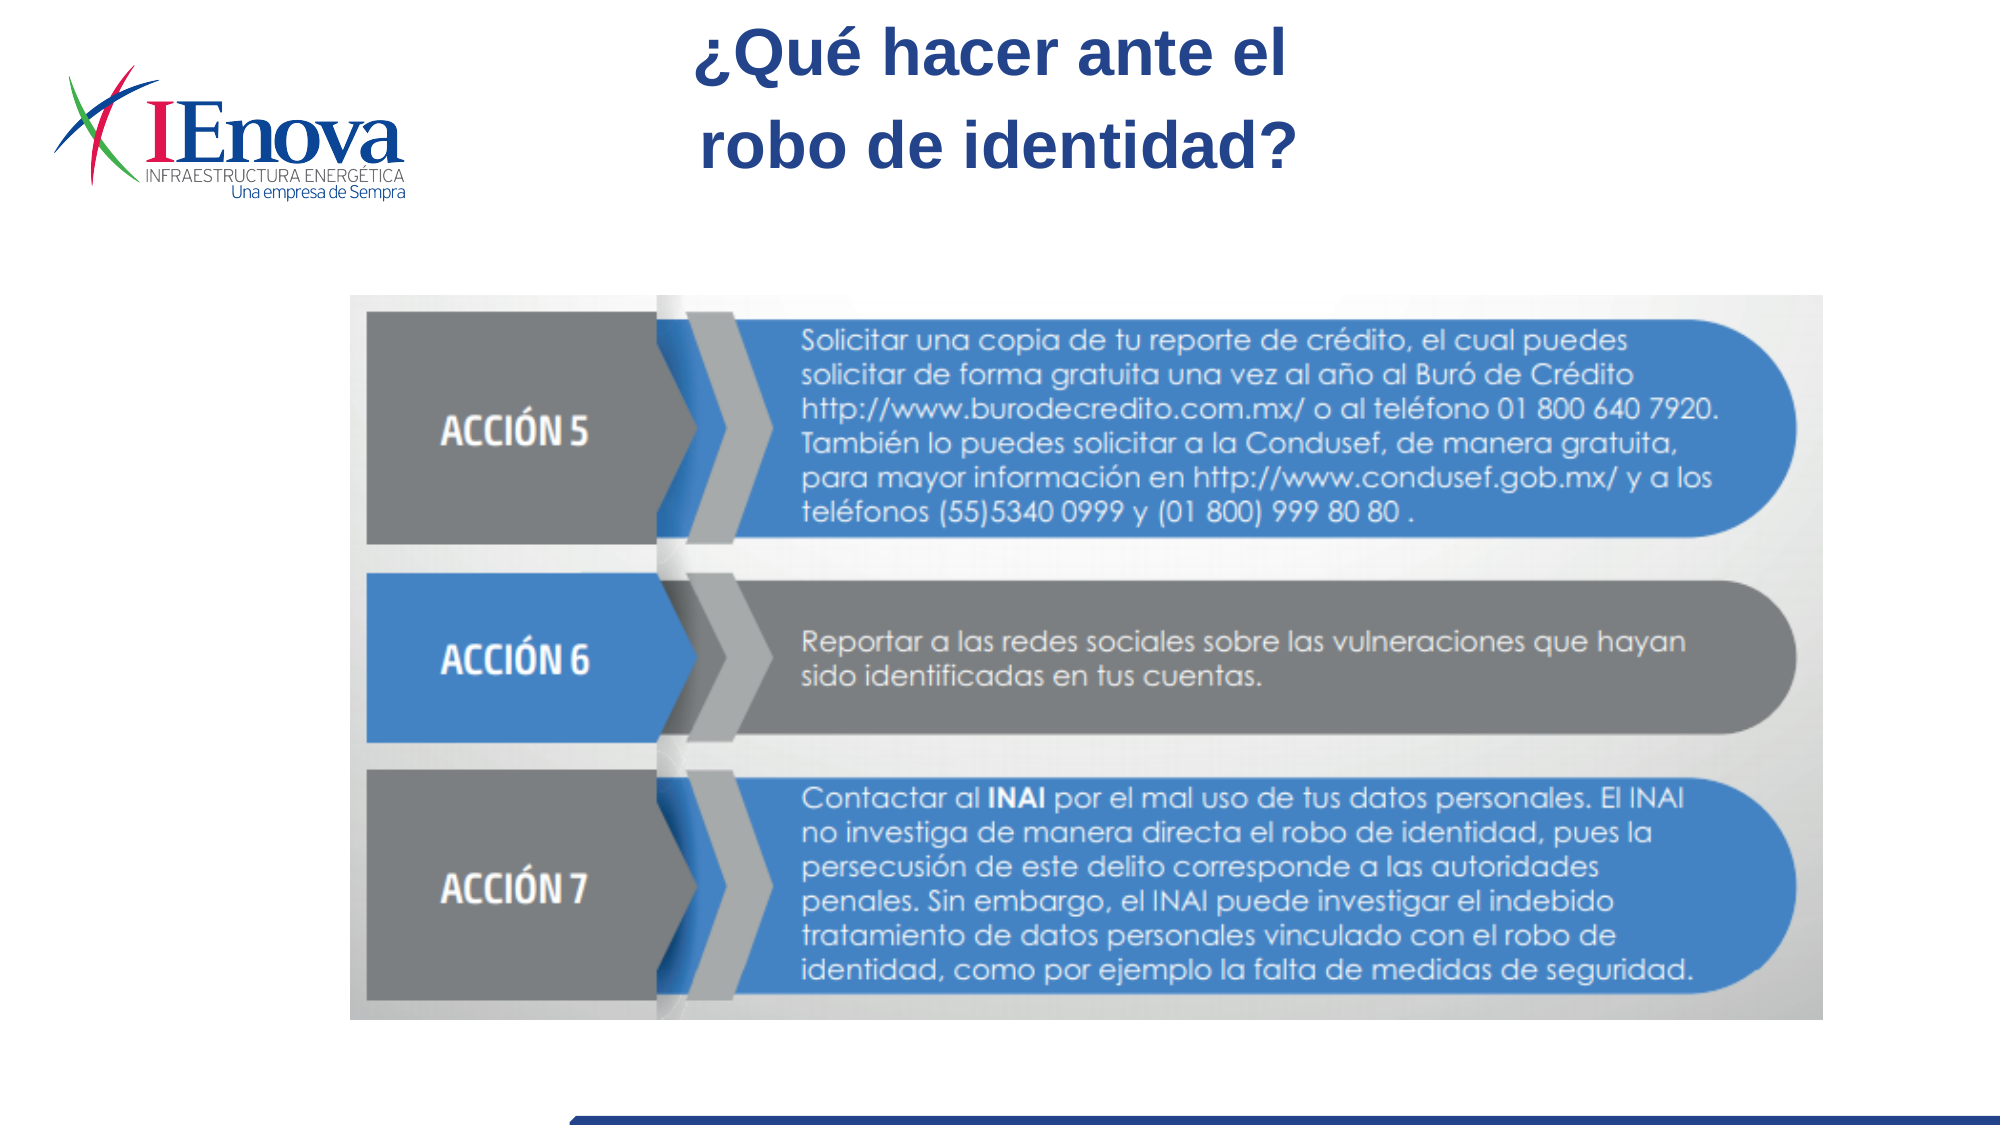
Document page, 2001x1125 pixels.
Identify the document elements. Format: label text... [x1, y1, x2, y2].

picture [350, 295, 1823, 1020]
text_box ¿Qué hacer ante el robo de identidad? [11, 10, 1988, 88]
text_box [568, 1114, 2000, 1125]
picture [54, 65, 405, 202]
